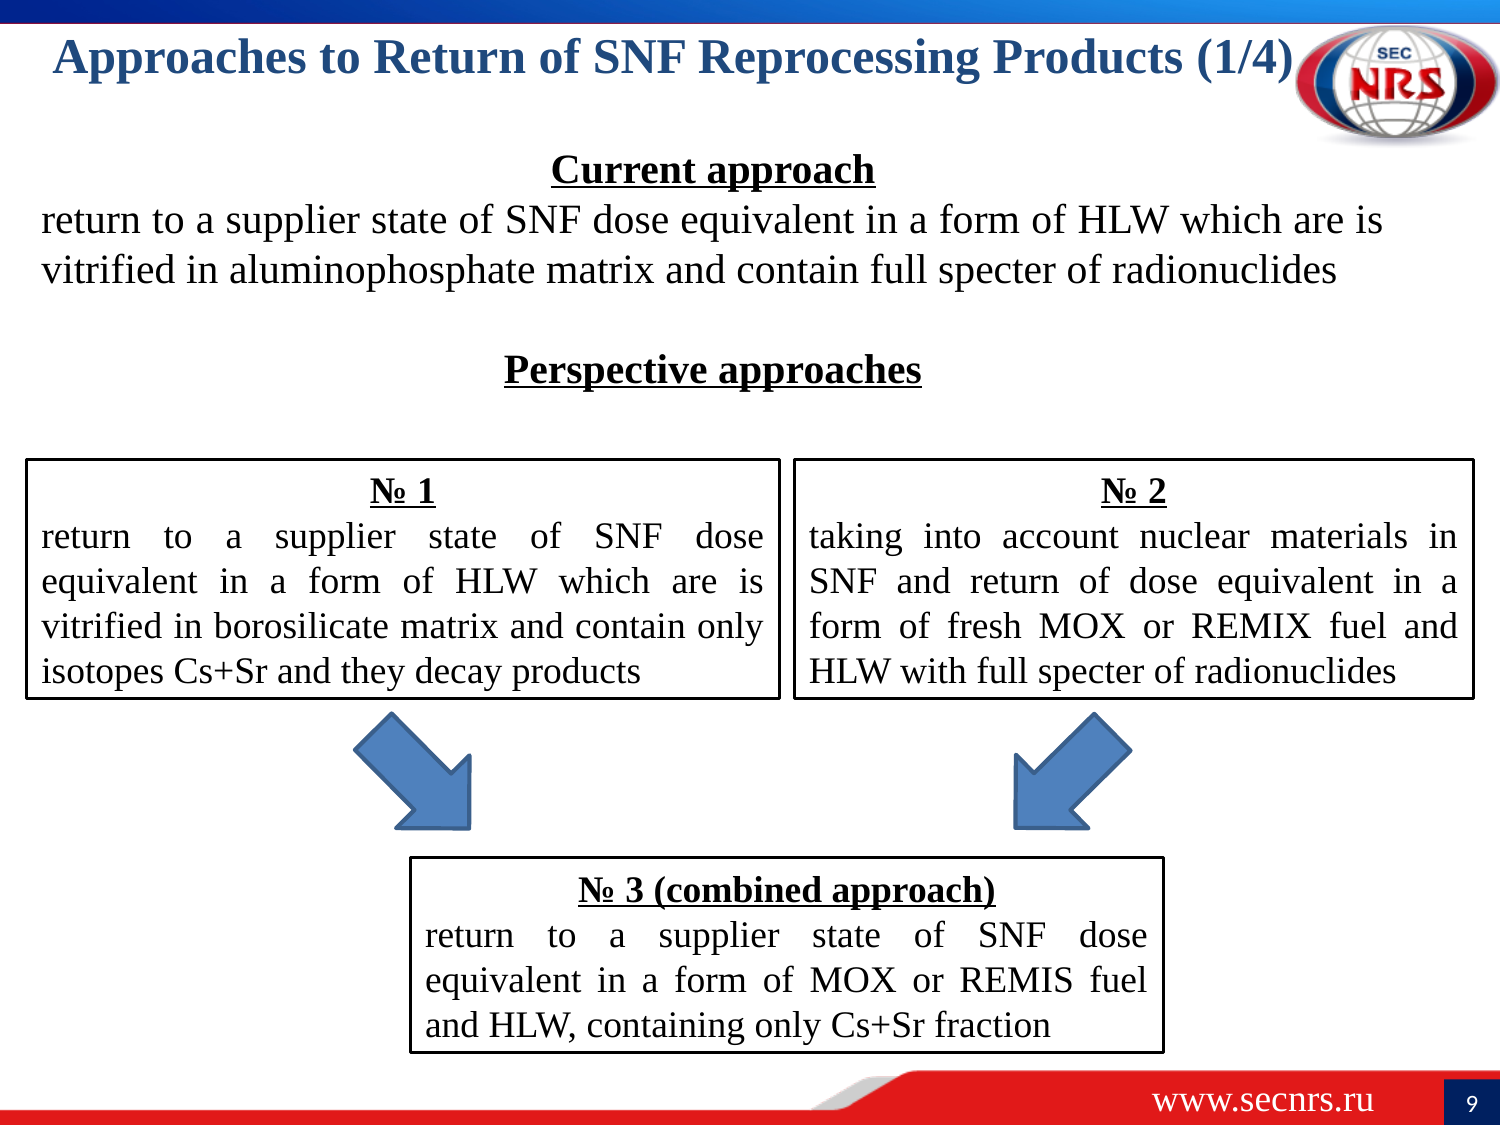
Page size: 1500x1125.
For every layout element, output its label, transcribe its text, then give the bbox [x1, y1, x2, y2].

text_box № 1 return to a supplier state of SNF dose equivalent in a form of HLW which are is vitrified in borosilicate matrix and contain only isotopes Cs+Sr and they decay products [26, 459, 780, 699]
picture [1293, 25, 1500, 151]
picture [0, 1049, 1500, 1125]
picture [0, 0, 1500, 24]
text_box Current approach return to a supplier state of SNF dose equivalent in a form of HLW which are is vitrified in aluminophosphate matrix and contain full specter of radionuclides Perspective approaches [26, 134, 1400, 400]
text_box [1013, 711, 1133, 831]
text_box Approaches to Return of SNF Reprocessing Products (1/4) [26, 33, 1288, 91]
text_box № 3 (combined approach) return to a supplier state of SNF dose equivalent in a form of MOX or REMIS fuel and HLW, containing only Cs+Sr fraction [410, 857, 1164, 1048]
text_box [352, 711, 472, 831]
text_box № 2 taking into account nuclear materials in SNF and return of dose equivalent in a form of fresh MOX or REMIX fuel and HLW with full specter of radionuclides [794, 459, 1474, 699]
